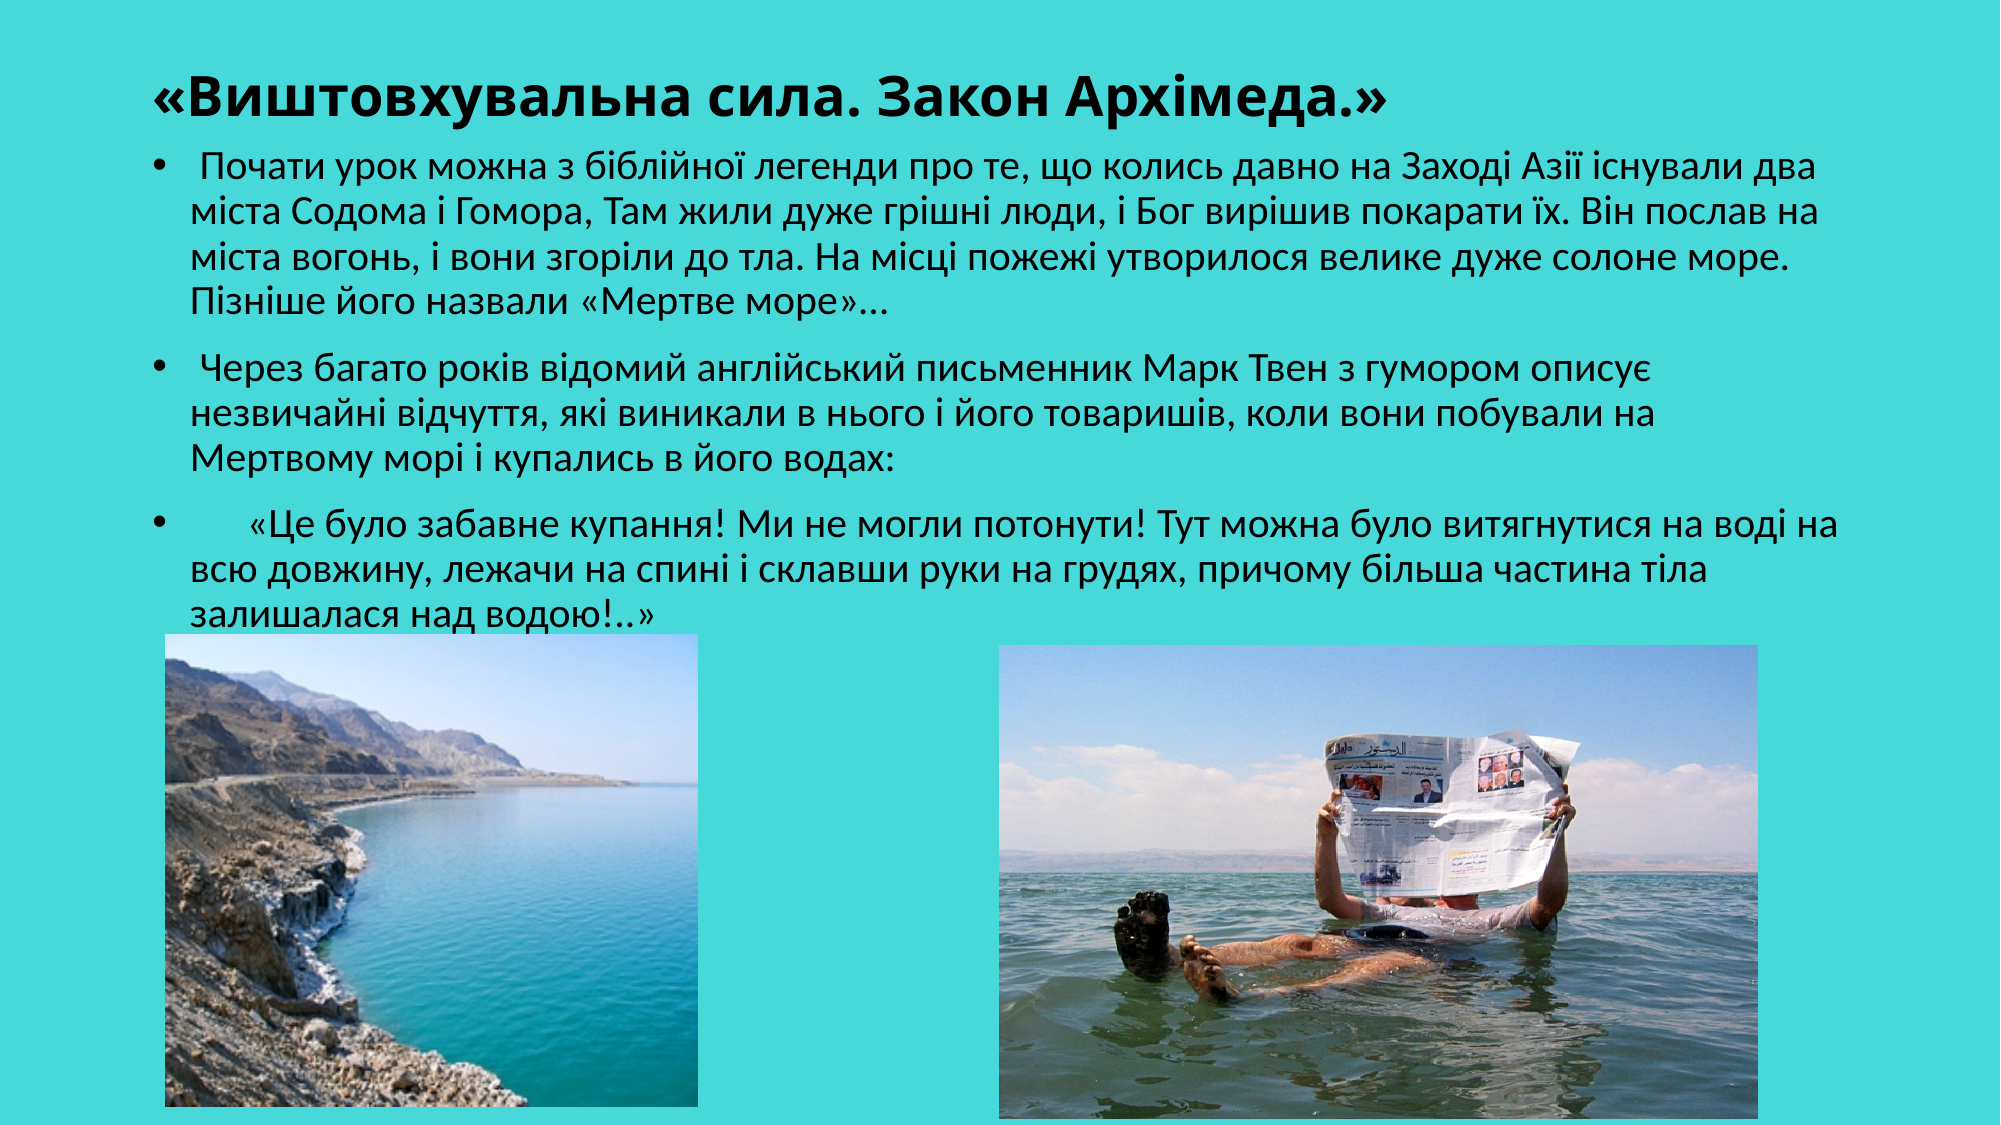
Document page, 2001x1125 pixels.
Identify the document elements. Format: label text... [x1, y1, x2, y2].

list Почати урок можна з біблійної легенди про те, що колись давно на Заході Азії існували два міста Содома і Гомора, Там жили дуже грішні люди, і Бог вирішив покарати їх. Він послав на міста вогонь, і вони згоріли до тла. На місці пожежі утворилося велике дуже солоне море. Пізніше його назвали «Мертве море»… Через багато років відомий англійський письменник Марк Твен з гумором описує незвичайні відчуття, які виникали в нього і його товаришів, коли вони побували на Мертвому морі і купались в його водах: «Це було забавне купання! Ми не могли потонути! Тут можна було витягнутися на воді на всю довжину, лежачи на спині і склавши руки на грудях, причому більша частина тіла залишалася над водою!..» [137, 136, 1863, 1014]
picture [165, 634, 698, 1107]
picture [999, 645, 1758, 1119]
title «Виштовхувальна сила. Закон Архімеда.» [137, 59, 1863, 136]
